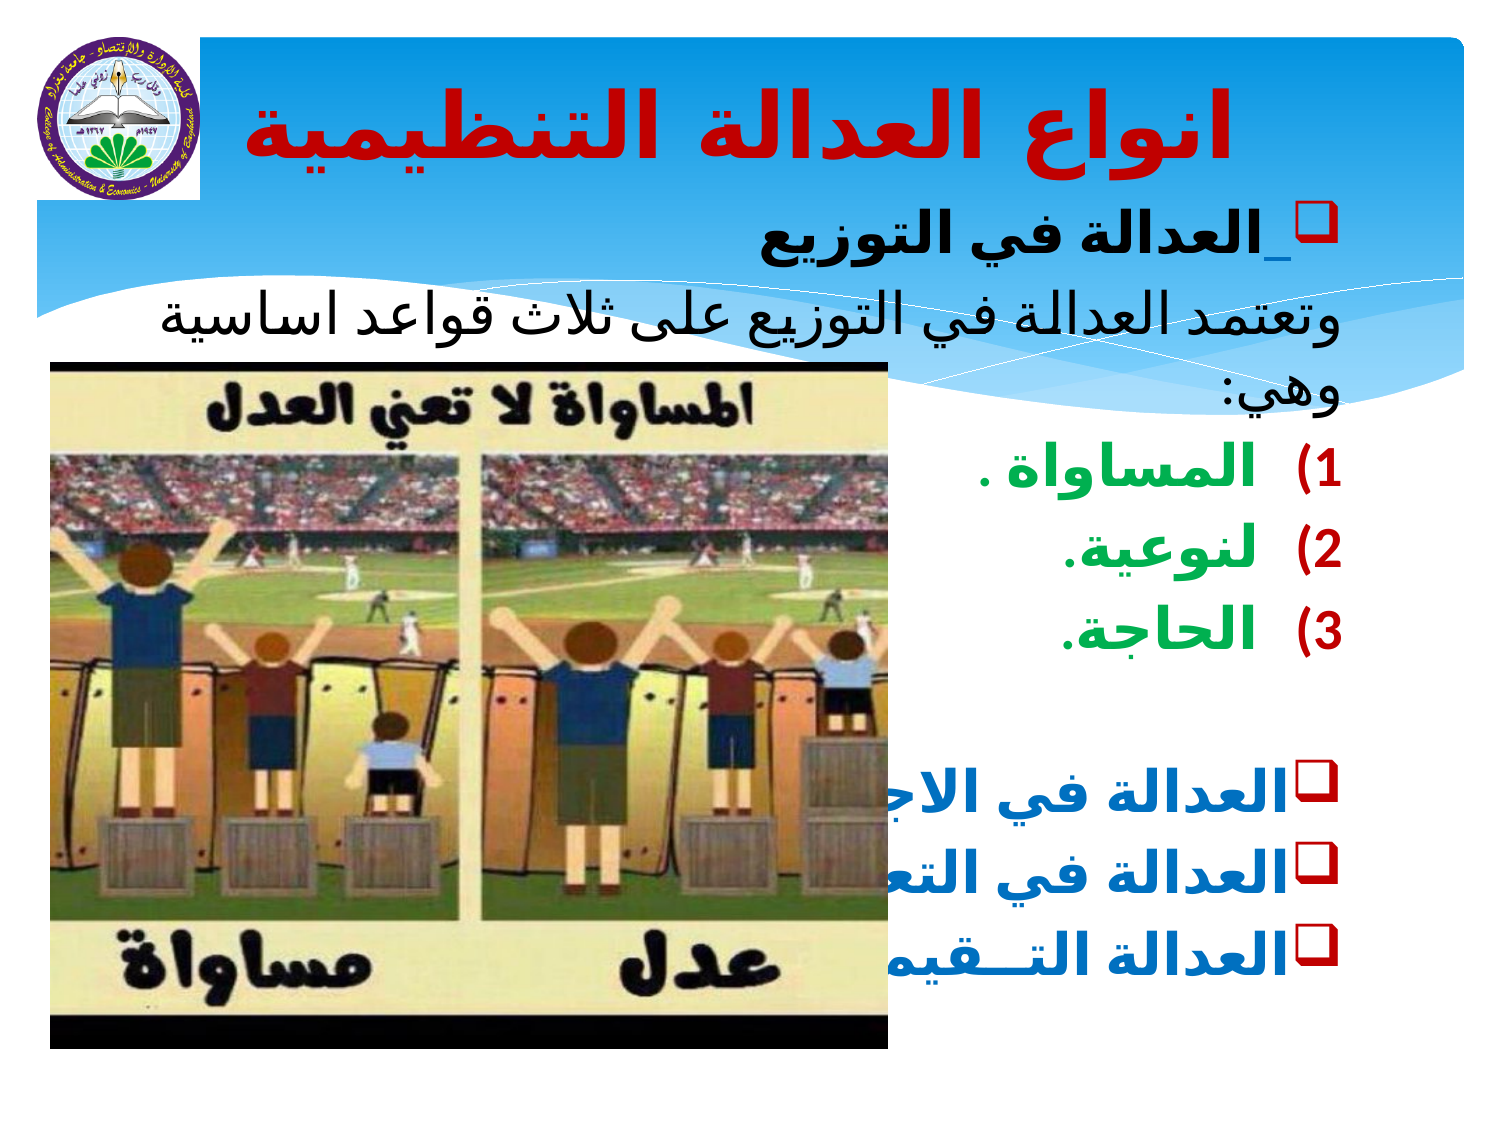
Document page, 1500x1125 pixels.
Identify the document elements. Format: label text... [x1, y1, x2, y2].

title انواع العدالة التنظيمية [202, 37, 1416, 207]
list العدالة في التوزيع وتعتمد العدالة في التوزيع على ثلاث قواعد اساسية وهي: المساواة . لنوعية. الحاجة. العدالة في الاجراءات. العدالة في التعامل. العدالة التــقيمية. [143, 207, 1359, 1005]
picture [37, 37, 201, 201]
picture [49, 362, 888, 1049]
